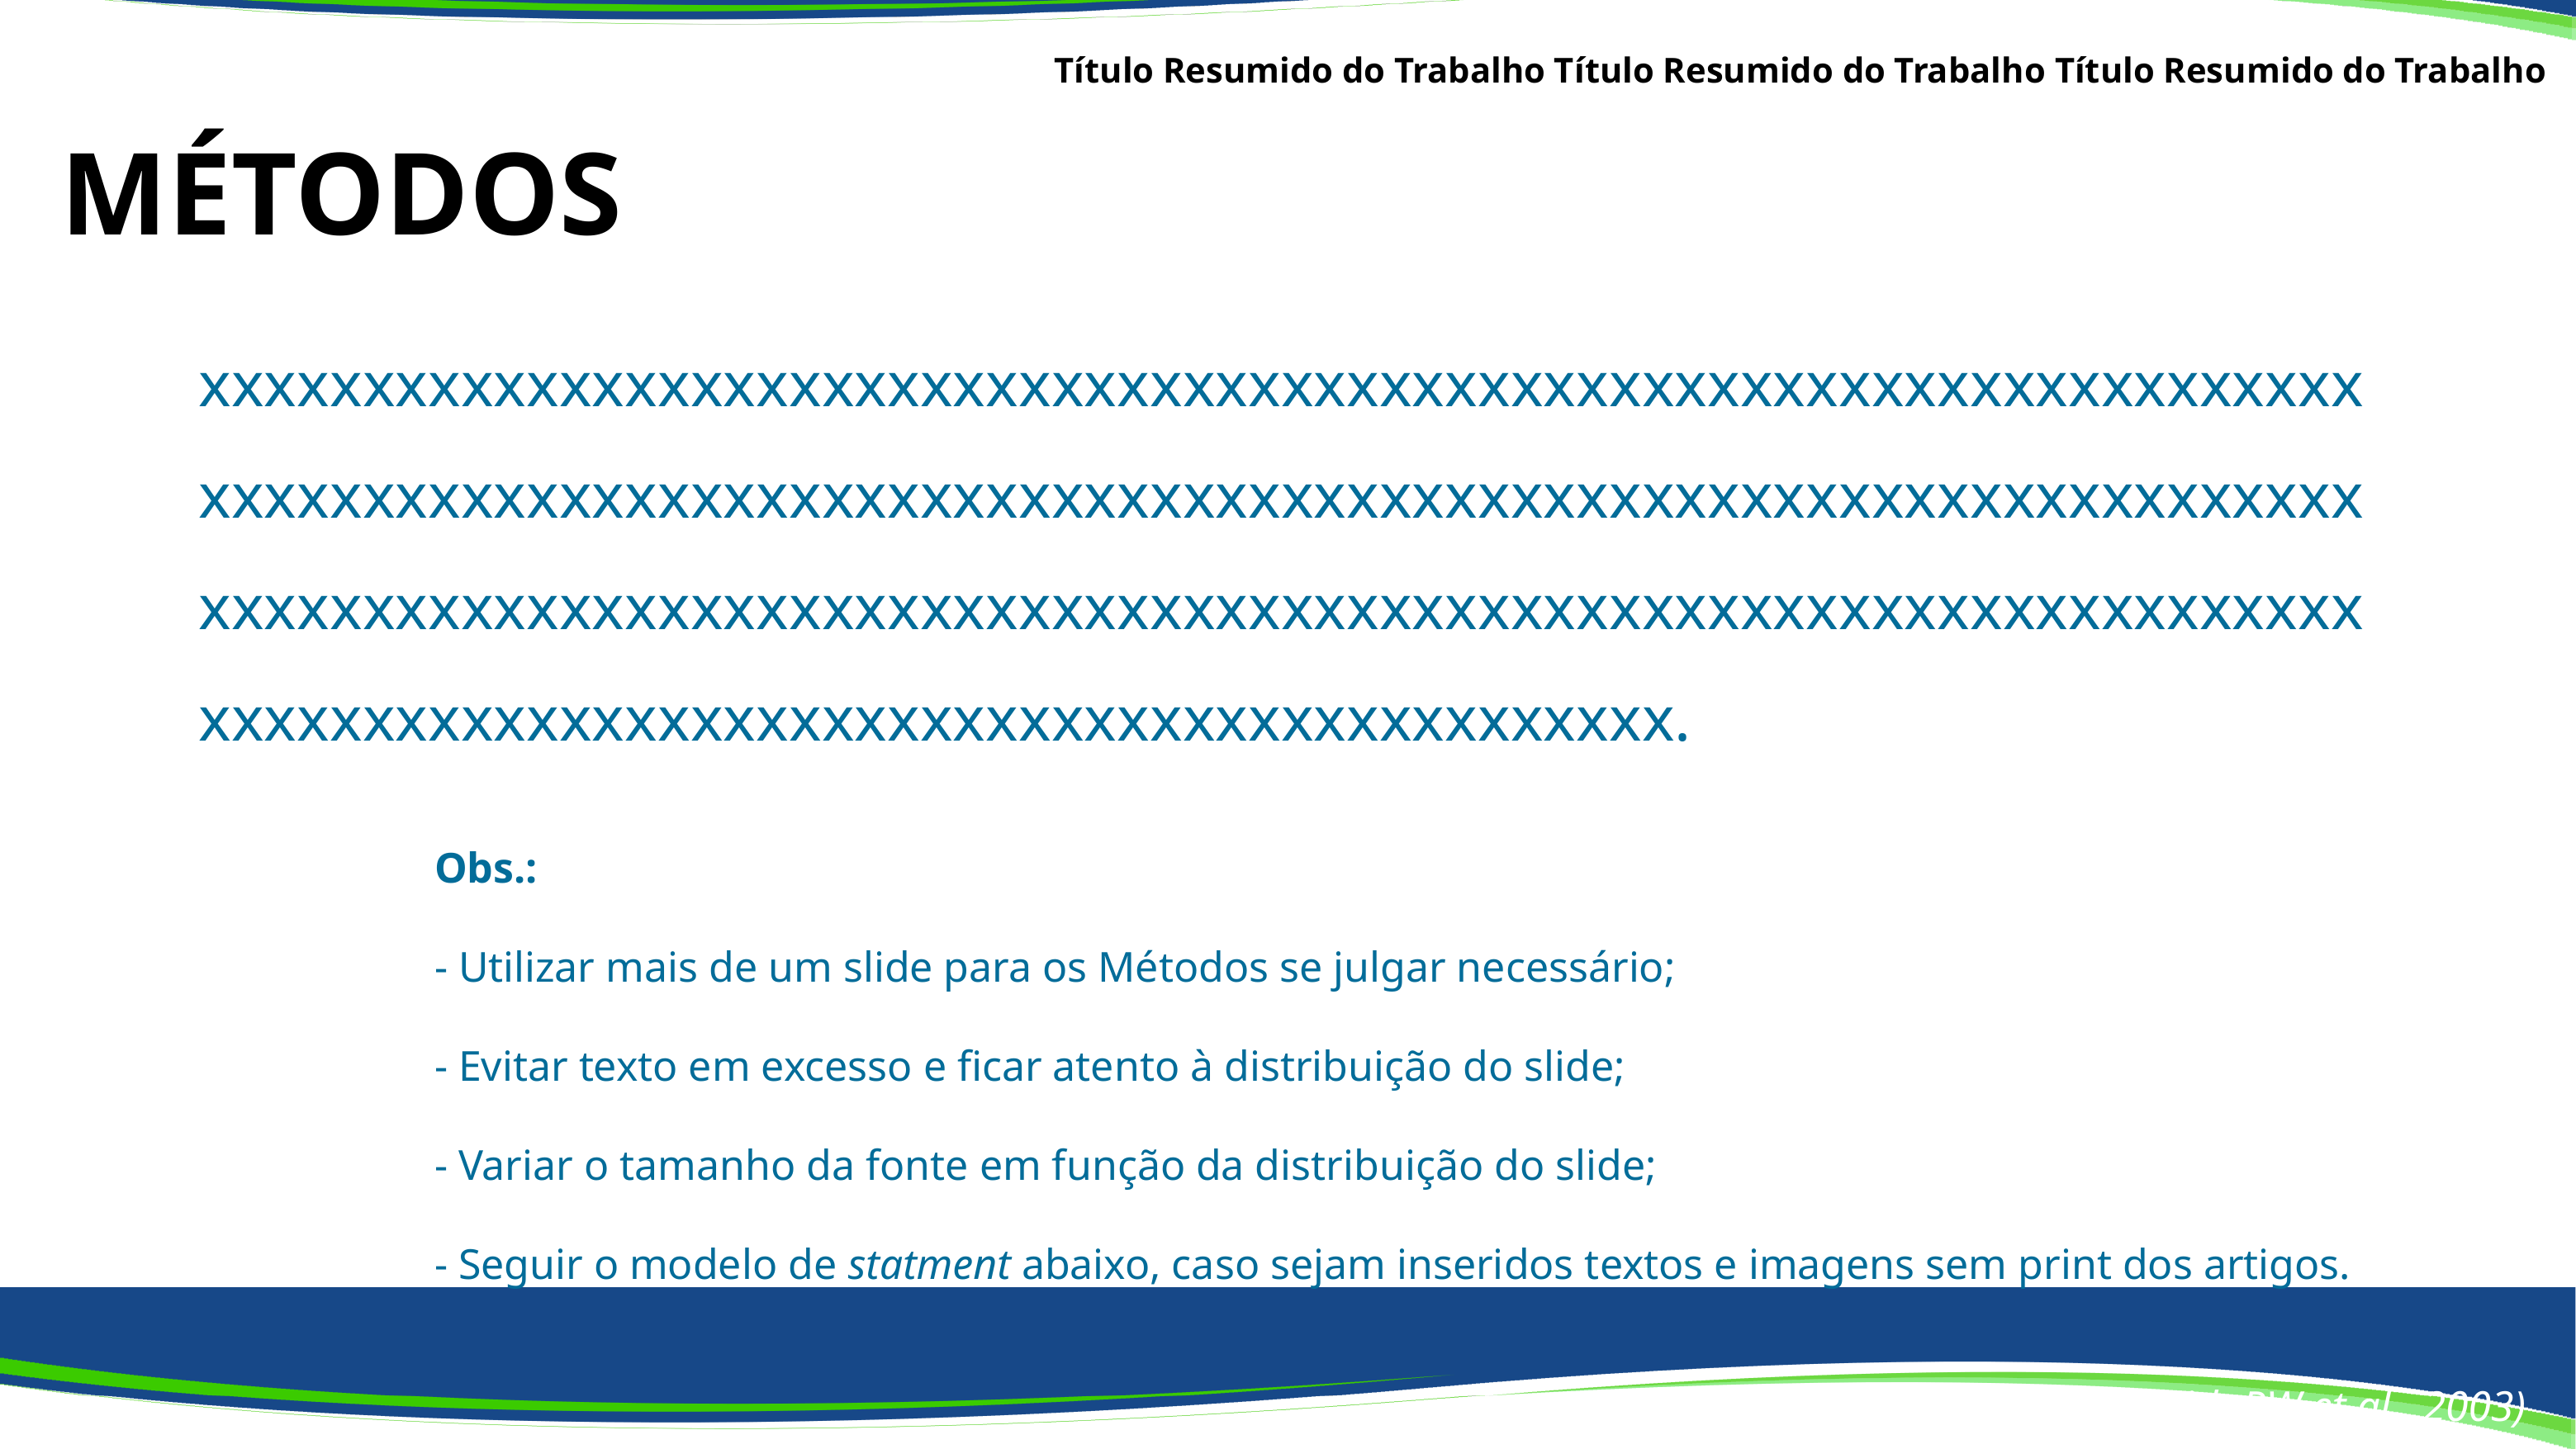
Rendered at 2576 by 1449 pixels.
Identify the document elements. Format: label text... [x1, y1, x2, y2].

text_box xxxxxxxxxxxxxxxxxxxxxxxxxxxxxxxxxxxxxxxxxxxxxxxxxxxxxxxxxxxxxxxxxxxxxxxxxxxxxxxxxxxxxxxxxxxxxxxxxxxxxxxxxxxxxxxxxxxxxxxxxxxxxxxxxxxxxxxxxxxxxxxxxxxxxxxxxxxxxxxxxxxxxxxxxxxxxxxxxxxxxxxxxxxxxxxxxxxxxxxxxxxxxxxxxxxxxxxxxxxxxxxxxxxxxxxxxxxxxxxxxxx. [198, 307, 2377, 753]
text_box Título Resumido do Trabalho Título Resumido do Trabalho Título Resumido do Trabalho [1025, 42, 2576, 137]
text_box [0, 0, 2576, 40]
text_box (La Rovere MT et al., 2002; Braith RW et al., 2003) [1618, 1373, 2576, 1436]
text_box [0, 1287, 2576, 1449]
text_box MÉTODOS [49, 34, 1248, 264]
text_box Obs.: - Utilizar mais de um slide para os Métodos se julgar necessário; - Evitar texto em excesso e ficar atento à distribuição do slide; - Variar o tamanho da fonte em função da distribuição do slide; - Seguir o modelo de statment abaixo, caso sejam inseridos textos e imagens sem print dos artigos. [422, 786, 2374, 1294]
